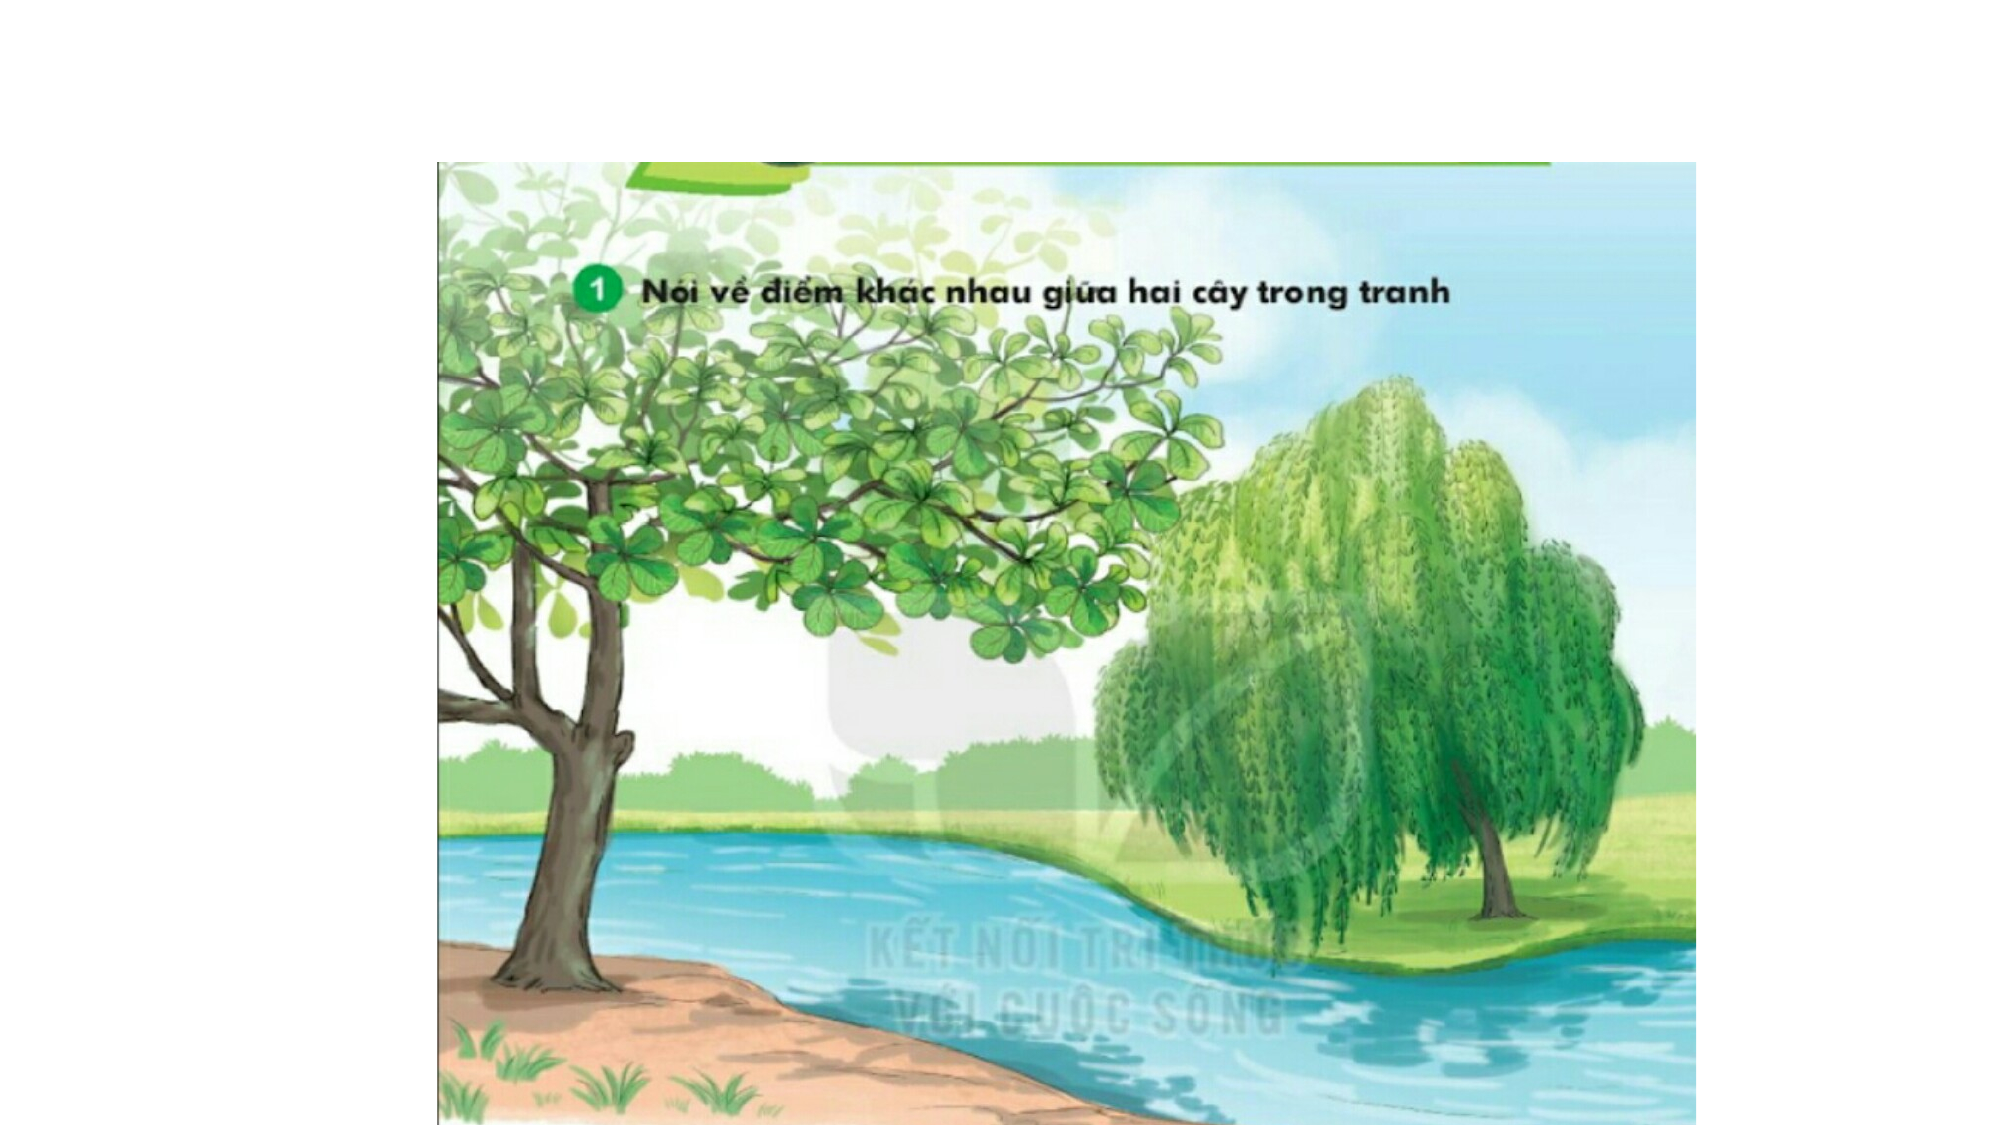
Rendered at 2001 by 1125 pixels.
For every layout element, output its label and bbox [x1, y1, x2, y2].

picture [437, 162, 1697, 1125]
